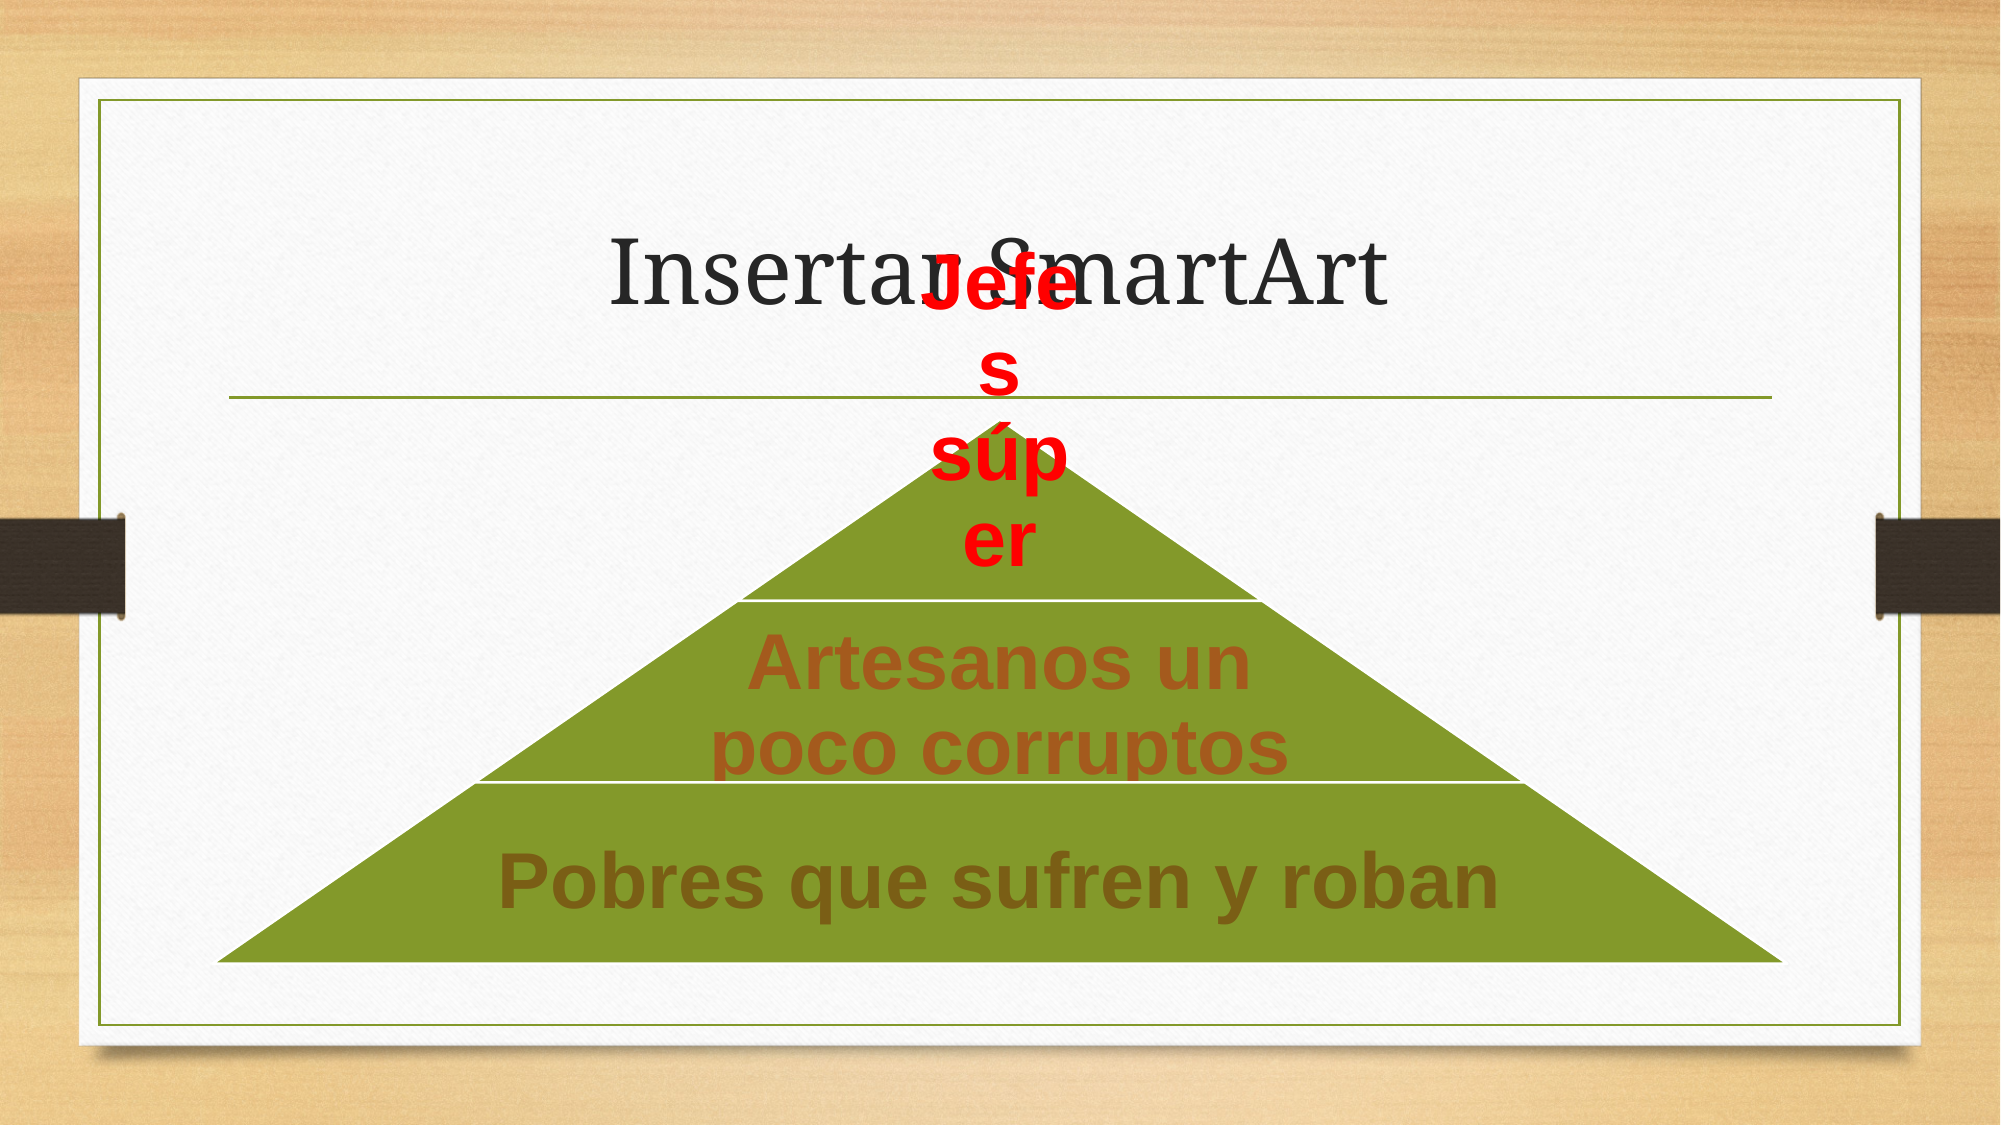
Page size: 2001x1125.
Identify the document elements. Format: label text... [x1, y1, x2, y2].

picture [0, 0, 2001, 1125]
title Insertar SmartArt [212, 161, 1788, 375]
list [212, 419, 1788, 964]
